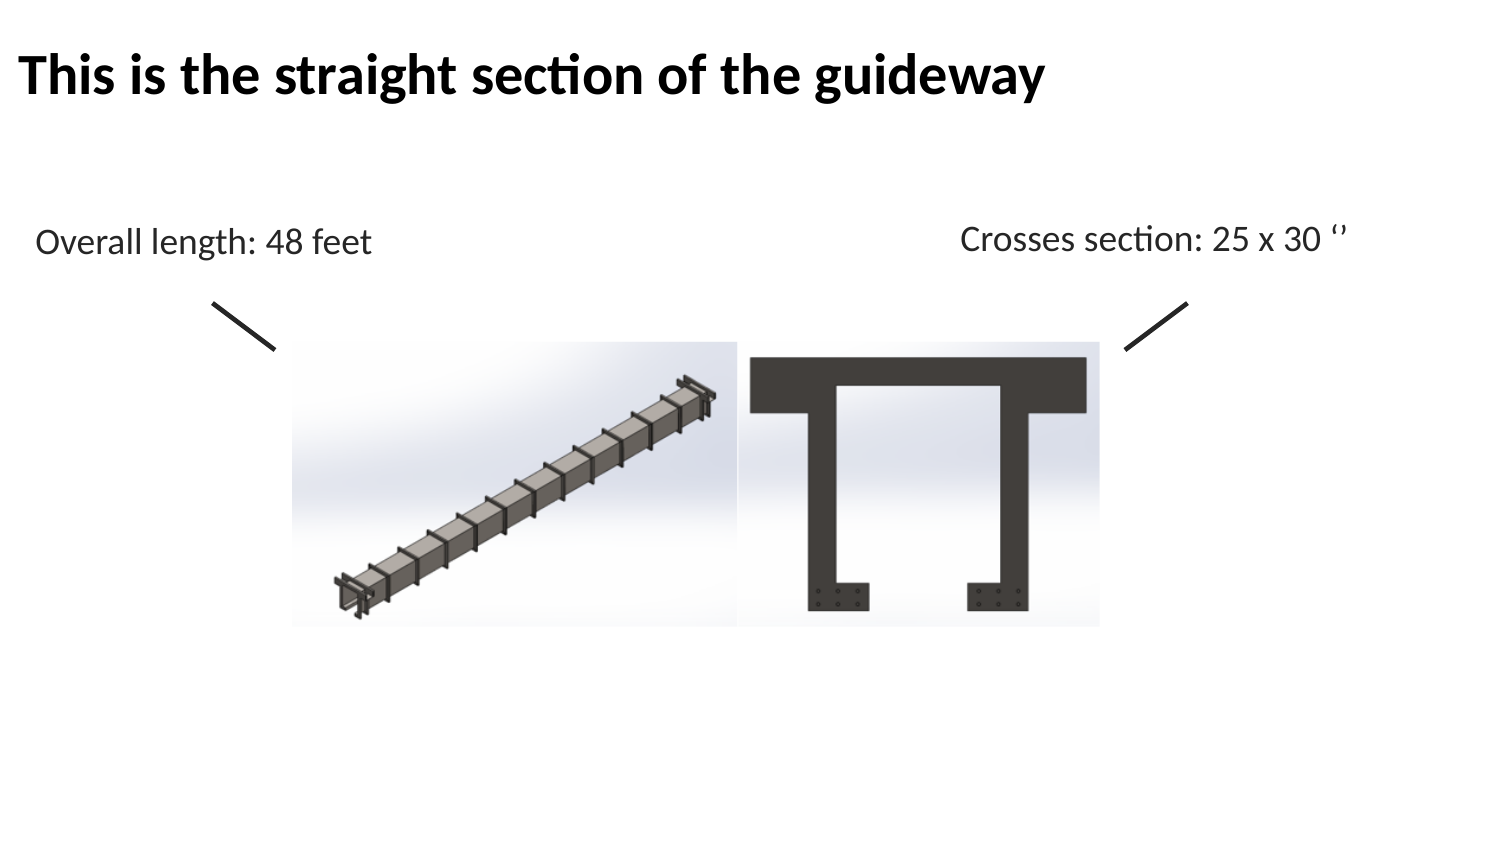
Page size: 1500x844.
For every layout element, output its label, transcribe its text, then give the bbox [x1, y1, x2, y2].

picture [292, 336, 1108, 635]
text_box Crosses section: 25 x 30 ‘’ [949, 209, 1488, 284]
text_box Overall length: 48 feet [24, 212, 563, 287]
text_box This is the straight section of the guideway [18, 36, 1482, 107]
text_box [1124, 302, 1188, 351]
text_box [212, 302, 276, 351]
